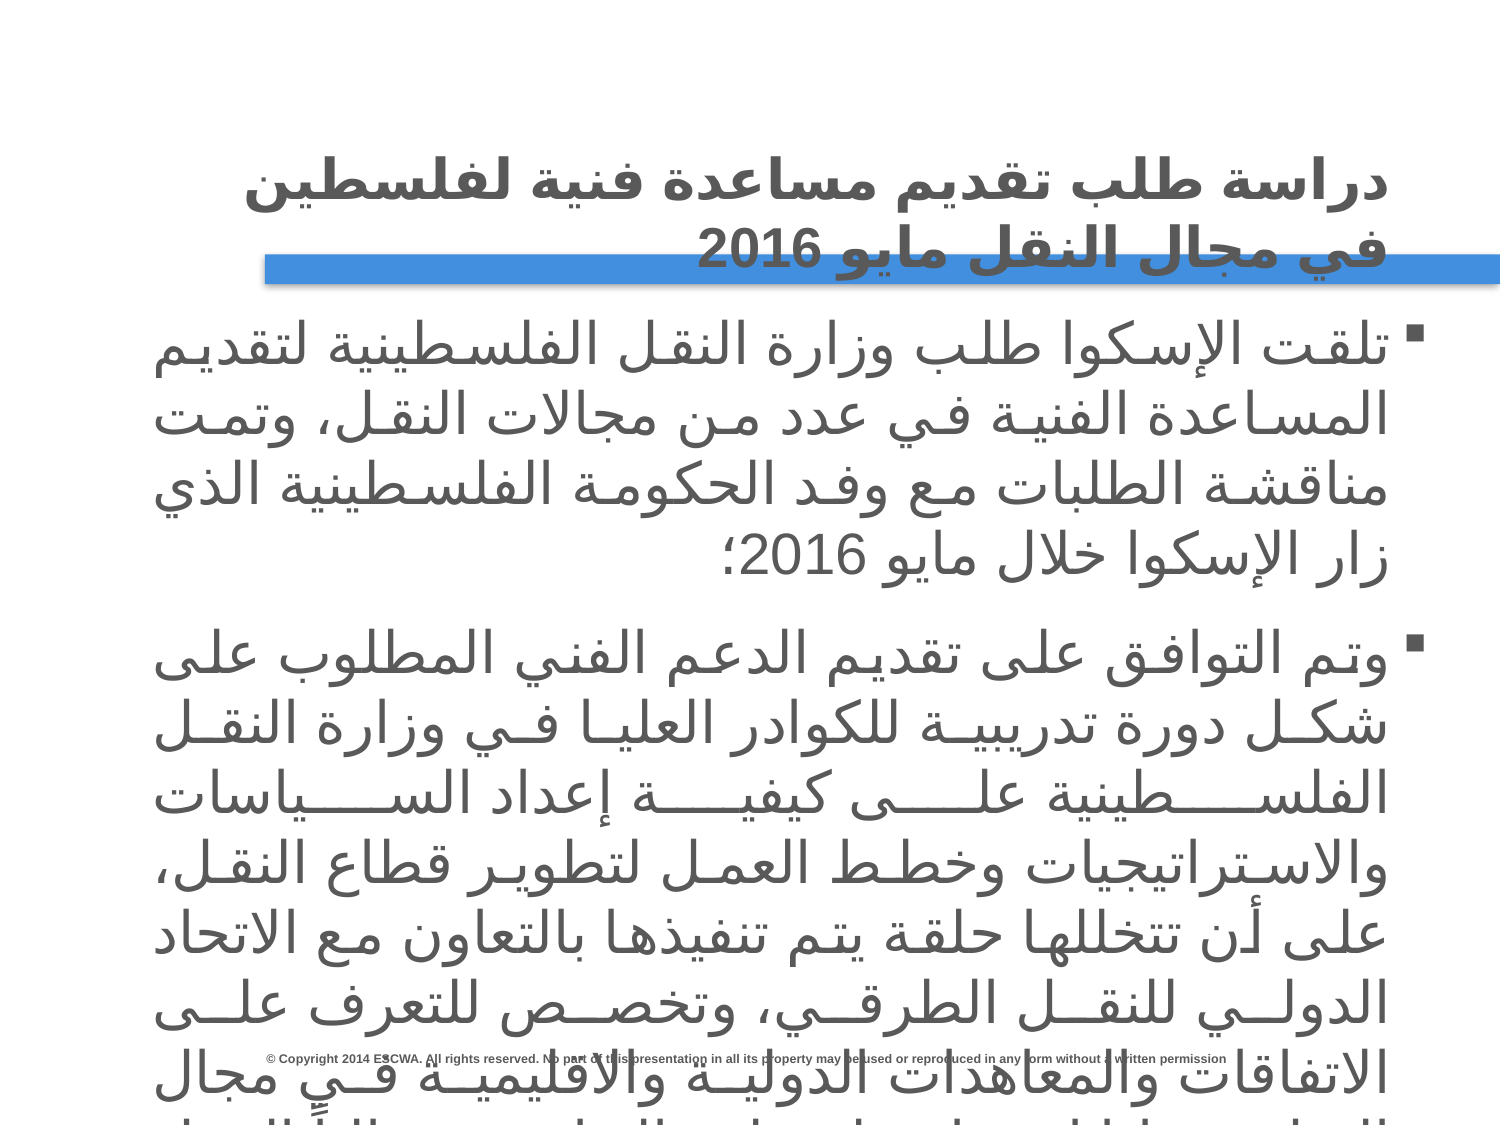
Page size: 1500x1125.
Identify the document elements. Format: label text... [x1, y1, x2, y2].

title دراسة طلب تقديم مساعدة فنية لفلسطين في مجال النقل مايو 2016 [142, 143, 1391, 272]
subtitle تلقت الإسكوا طلب وزارة النقل الفلسطينية لتقديم المساعدة الفنية في عدد من مجالات النقل، وتمت مناقشة الطلبات مع وفد الحكومة الفلسطينية الذي زار الإسكوا خلال مايو 2016؛ وتم التوافق على تقديم الدعم الفني المطلوب على شكل دورة تدريبية للكوادر العليا في وزارة النقل الفلسطينية على كيفية إعداد السياسات والاستراتيجيات وخطط العمل لتطوير قطاع النقل، على أن تتخللها حلقة يتم تنفيذها بالتعاون مع الاتحاد الدولي للنقل الطرقي، وتخصص للتعرف على الاتفاقات والمعاهدات الدولية والاقليمية في مجال النقل ومزايا انضمام فلسطين إليها. ويتم حالياً العمل على تنفيذ الورشة التدريبية المذكورة. [152, 305, 1429, 891]
